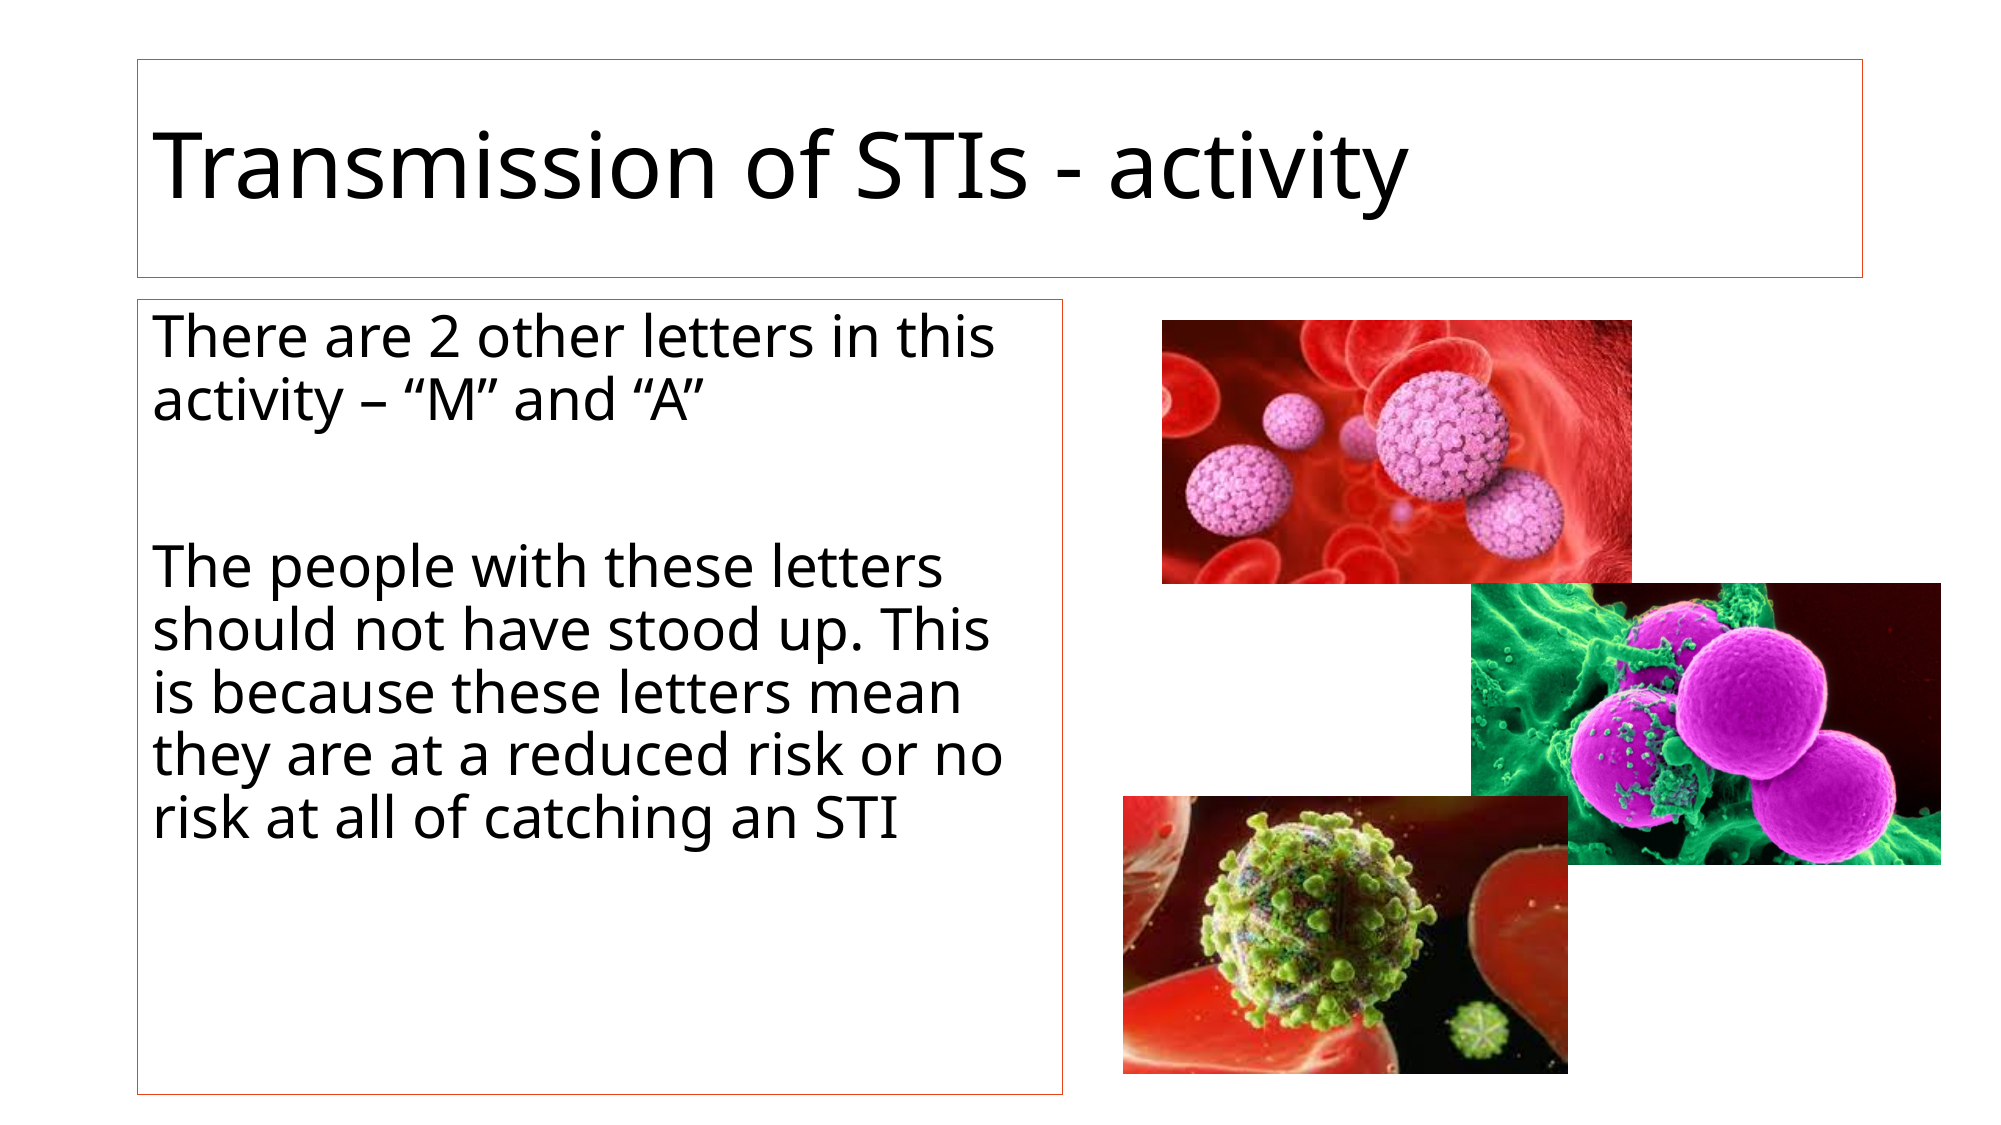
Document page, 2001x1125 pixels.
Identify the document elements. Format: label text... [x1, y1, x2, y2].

picture [1123, 320, 1941, 1074]
list There are 2 other letters in this activity – “M” and “A” The people with these letters should not have stood up. This is because these letters mean they are at a reduced risk or no risk at all of catching an STI [137, 299, 1063, 1095]
title Transmission of STIs - activity [137, 59, 1863, 278]
